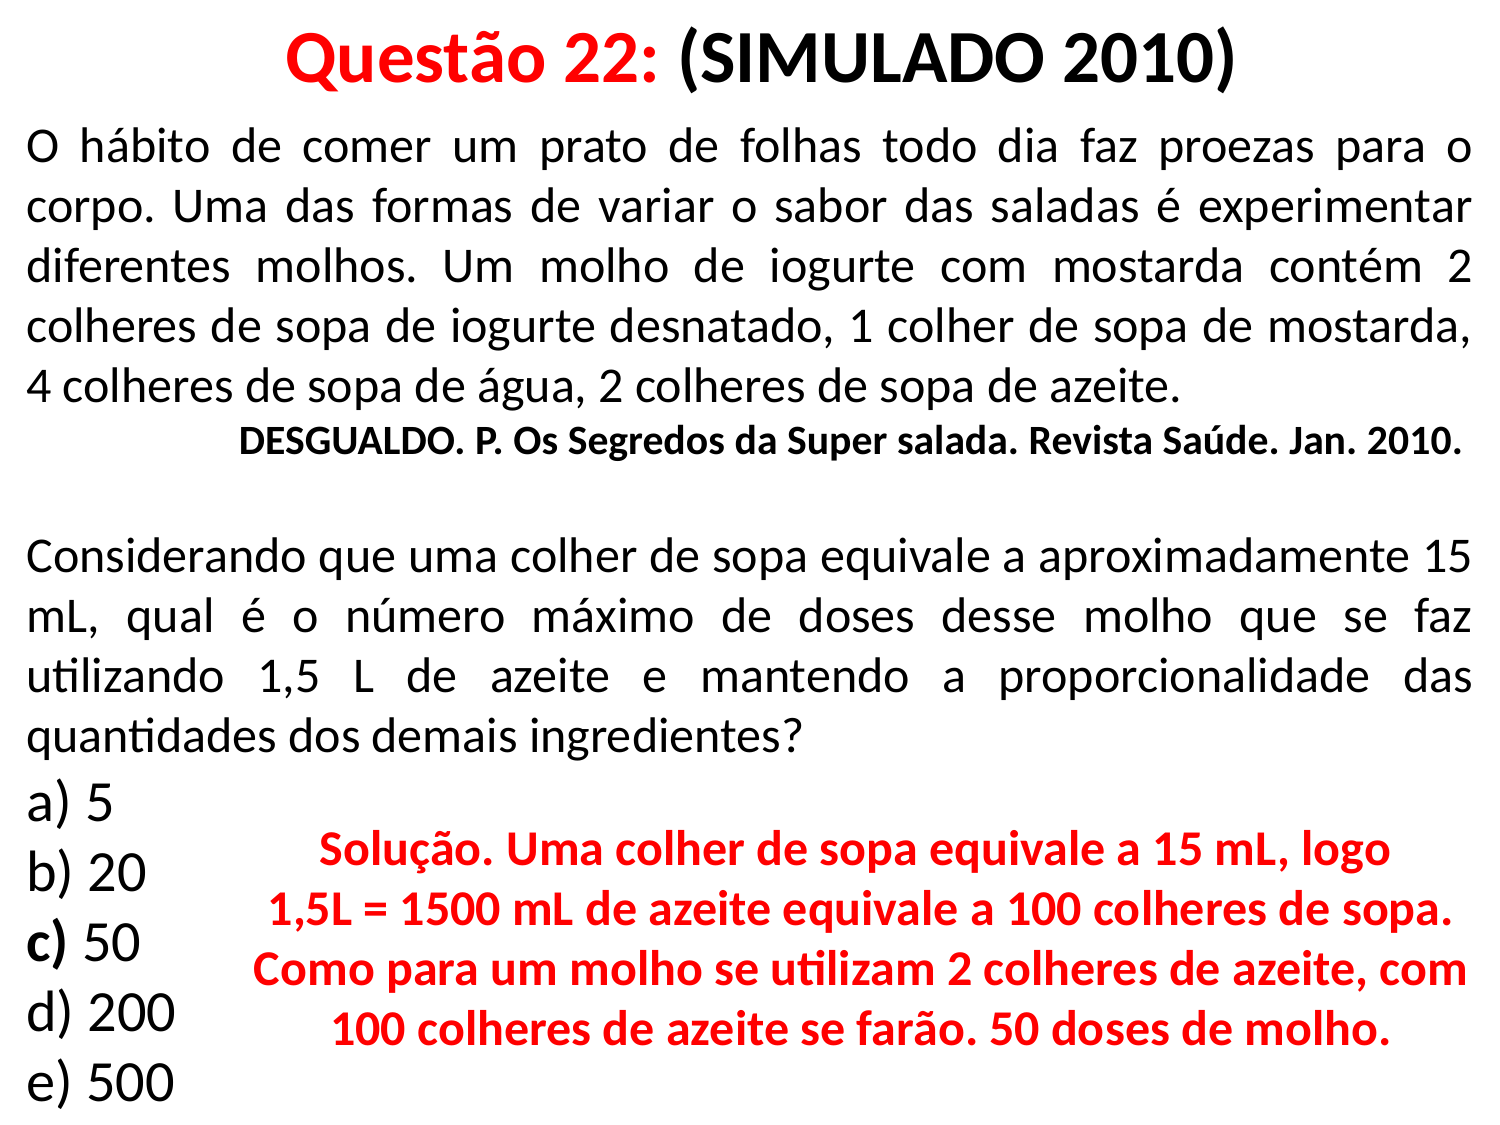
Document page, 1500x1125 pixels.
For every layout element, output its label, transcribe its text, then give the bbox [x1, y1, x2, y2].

text_box Questão 22: (SIMULADO 2010) [58, 0, 1465, 105]
text_box Solução. Uma colher de sopa equivale a 15 mL, logo 1,5L = 1500 mL de azeite equivale a 100 colheres de sopa. Como para um molho se utilizam 2 colheres de azeite, com 100 colheres de azeite se farão. 50 doses de molho. [234, 808, 1489, 1125]
text_box O hábito de comer um prato de folhas todo dia faz proezas para o corpo. Uma das formas de variar o sabor das saladas é experimentar diferentes molhos. Um molho de iogurte com mostarda contém 2 colheres de sopa de iogurte desnatado, 1 colher de sopa de mostarda, 4 colheres de sopa de água, 2 colheres de sopa de azeite. DESGUALDO. P. Os Segredos da Super salada. Revista Saúde. Jan. 2010. Considerando que uma colher de sopa equivale a aproximadamente 15 mL, qual é o número máximo de doses desse molho que se faz utilizando 1,5 L de azeite e mantendo a proporcionalidade das quantidades dos demais ingredientes? a) 5 b) 20 c) 50 d) 200 e) 500 [11, 105, 1489, 1125]
